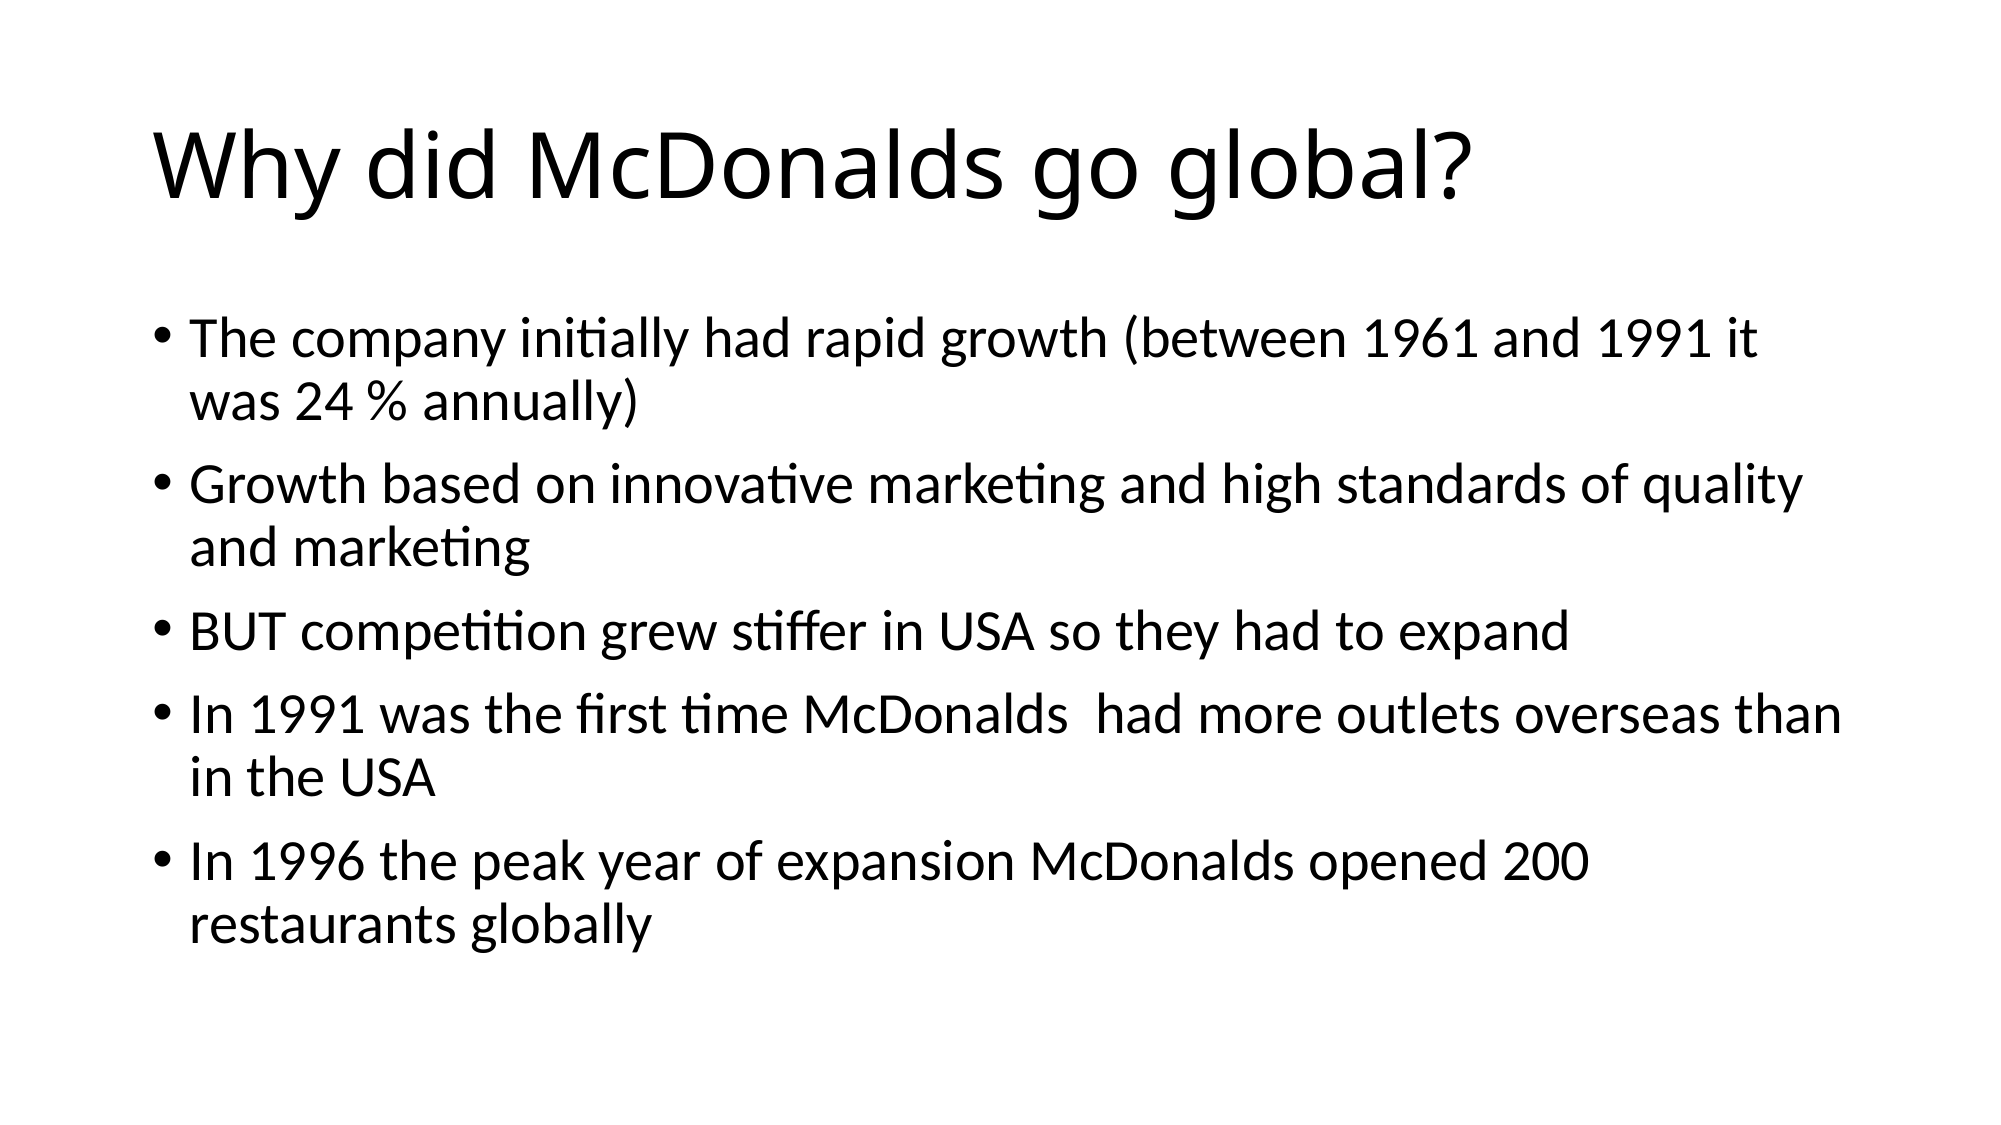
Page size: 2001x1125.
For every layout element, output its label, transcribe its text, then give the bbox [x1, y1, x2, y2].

list The company initially had rapid growth (between 1961 and 1991 it was 24 % annually) Growth based on innovative marketing and high standards of quality and marketing BUT competition grew stiffer in USA so they had to expand In 1991 was the first time McDonalds had more outlets overseas than in the USA In 1996 the peak year of expansion McDonalds opened 200 restaurants globally [137, 299, 1863, 1014]
title Why did McDonalds go global? [137, 59, 1863, 278]
